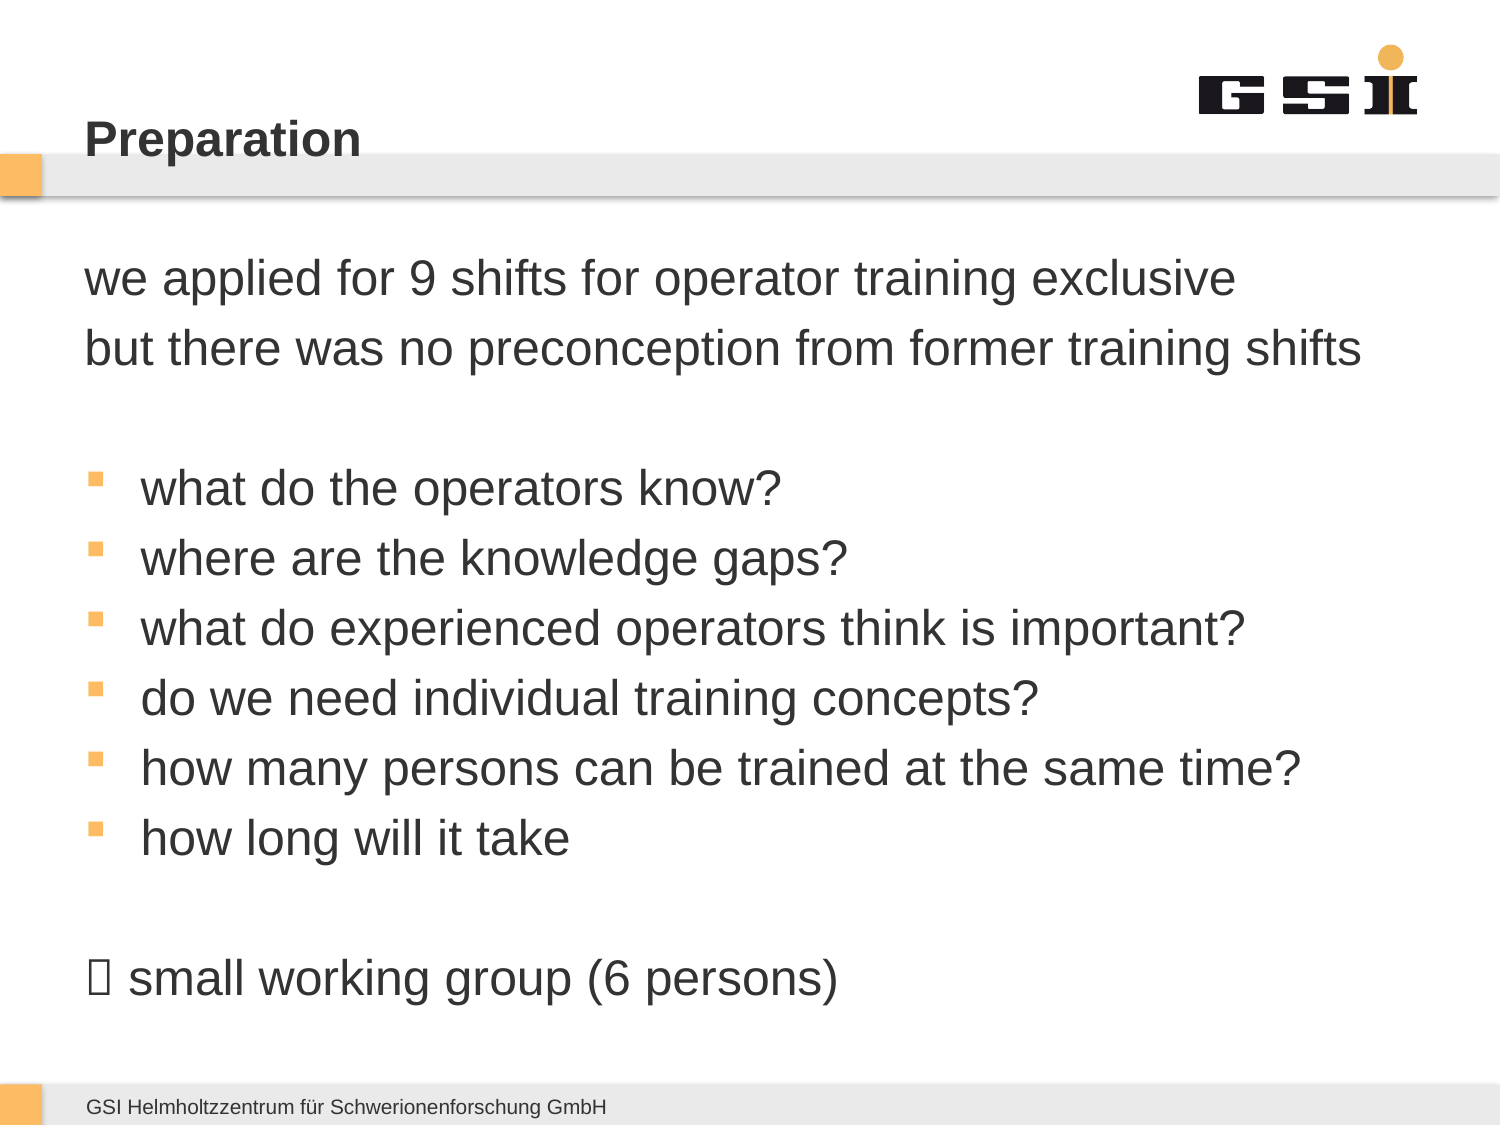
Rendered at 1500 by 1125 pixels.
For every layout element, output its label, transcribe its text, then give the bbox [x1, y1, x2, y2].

list we applied for 9 shifts for operator training exclusive but there was no preconception from former training shifts what do the operators know? where are the knowledge gaps? what do experienced operators think is important? do we need individual training concepts? how many persons can be trained at the same time? how long will it take  small working group (6 persons) [69, 237, 1417, 1043]
picture [1197, 42, 1419, 117]
title Preparation [69, 44, 1094, 174]
